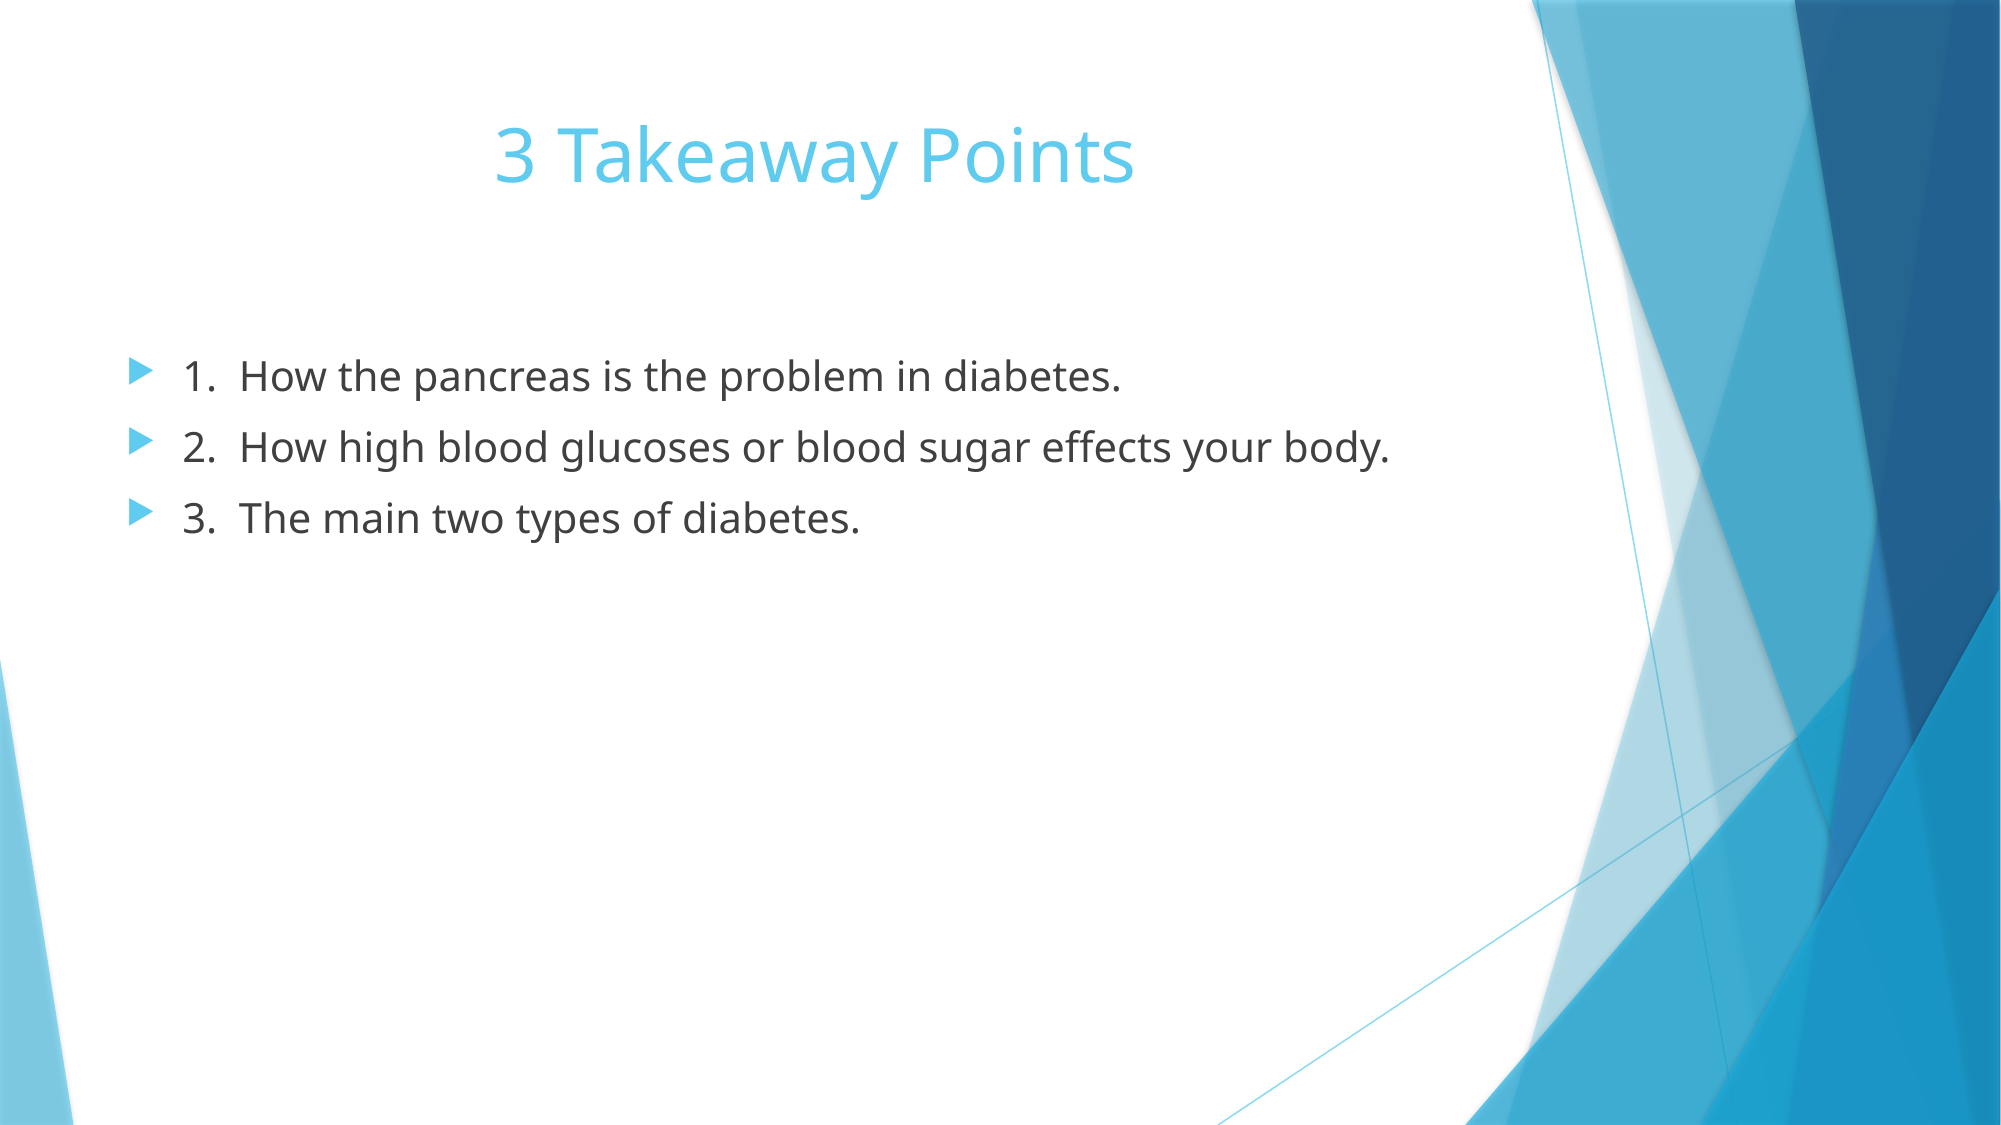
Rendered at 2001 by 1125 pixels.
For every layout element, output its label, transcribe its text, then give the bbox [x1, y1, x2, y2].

list 1. How the pancreas is the problem in diabetes. 2. How high blood glucoses or blood sugar effects your body. 3. The main two types of diabetes. [111, 342, 1522, 991]
title 3 Takeaway Points [111, 99, 1522, 317]
